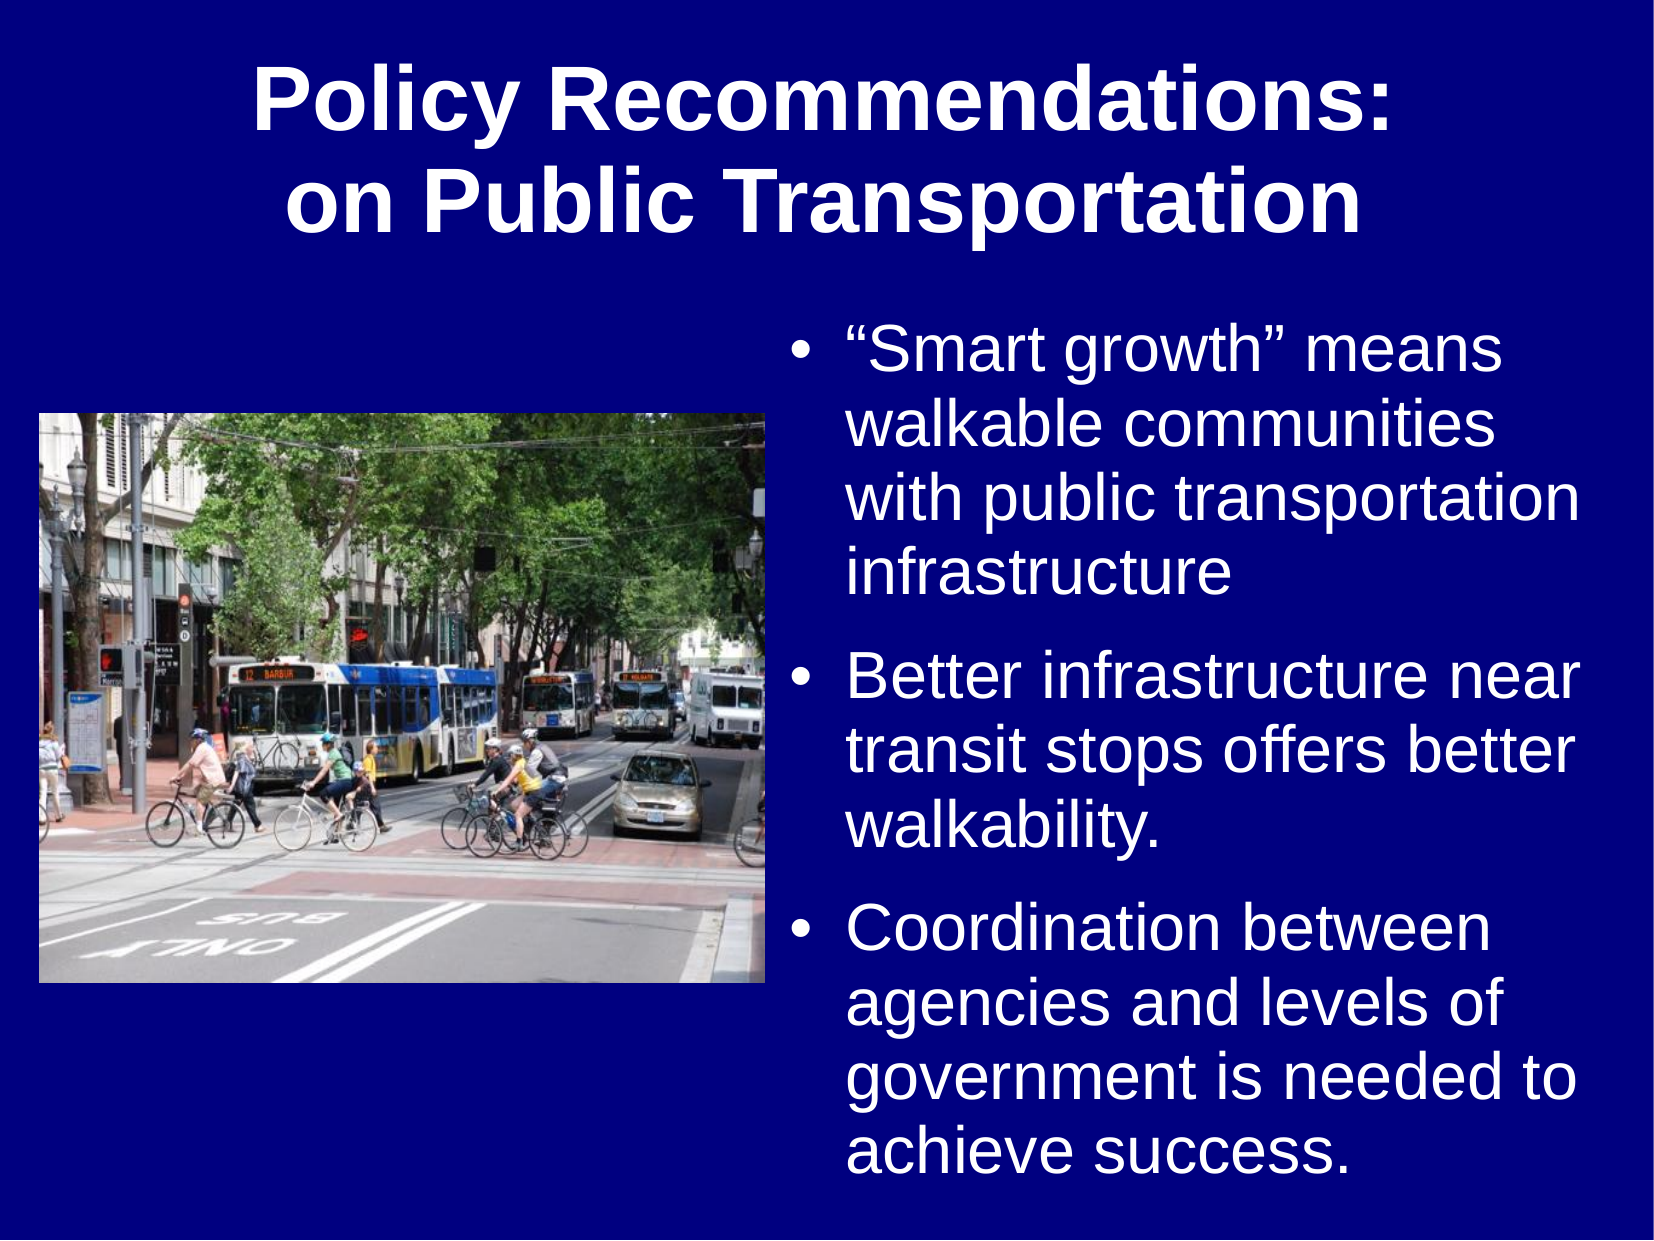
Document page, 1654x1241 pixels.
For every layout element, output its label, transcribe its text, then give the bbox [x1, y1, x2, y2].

picture [39, 413, 765, 983]
title Policy Recommendations: on Public Transportation [82, 49, 1567, 253]
list • “Smart growth” means walkable communities with public transportation infrastructure • Better infrastructure near transit stops offers better walkability. • Coordination between agencies and levels of government is needed to achieve success. [789, 307, 1608, 1089]
